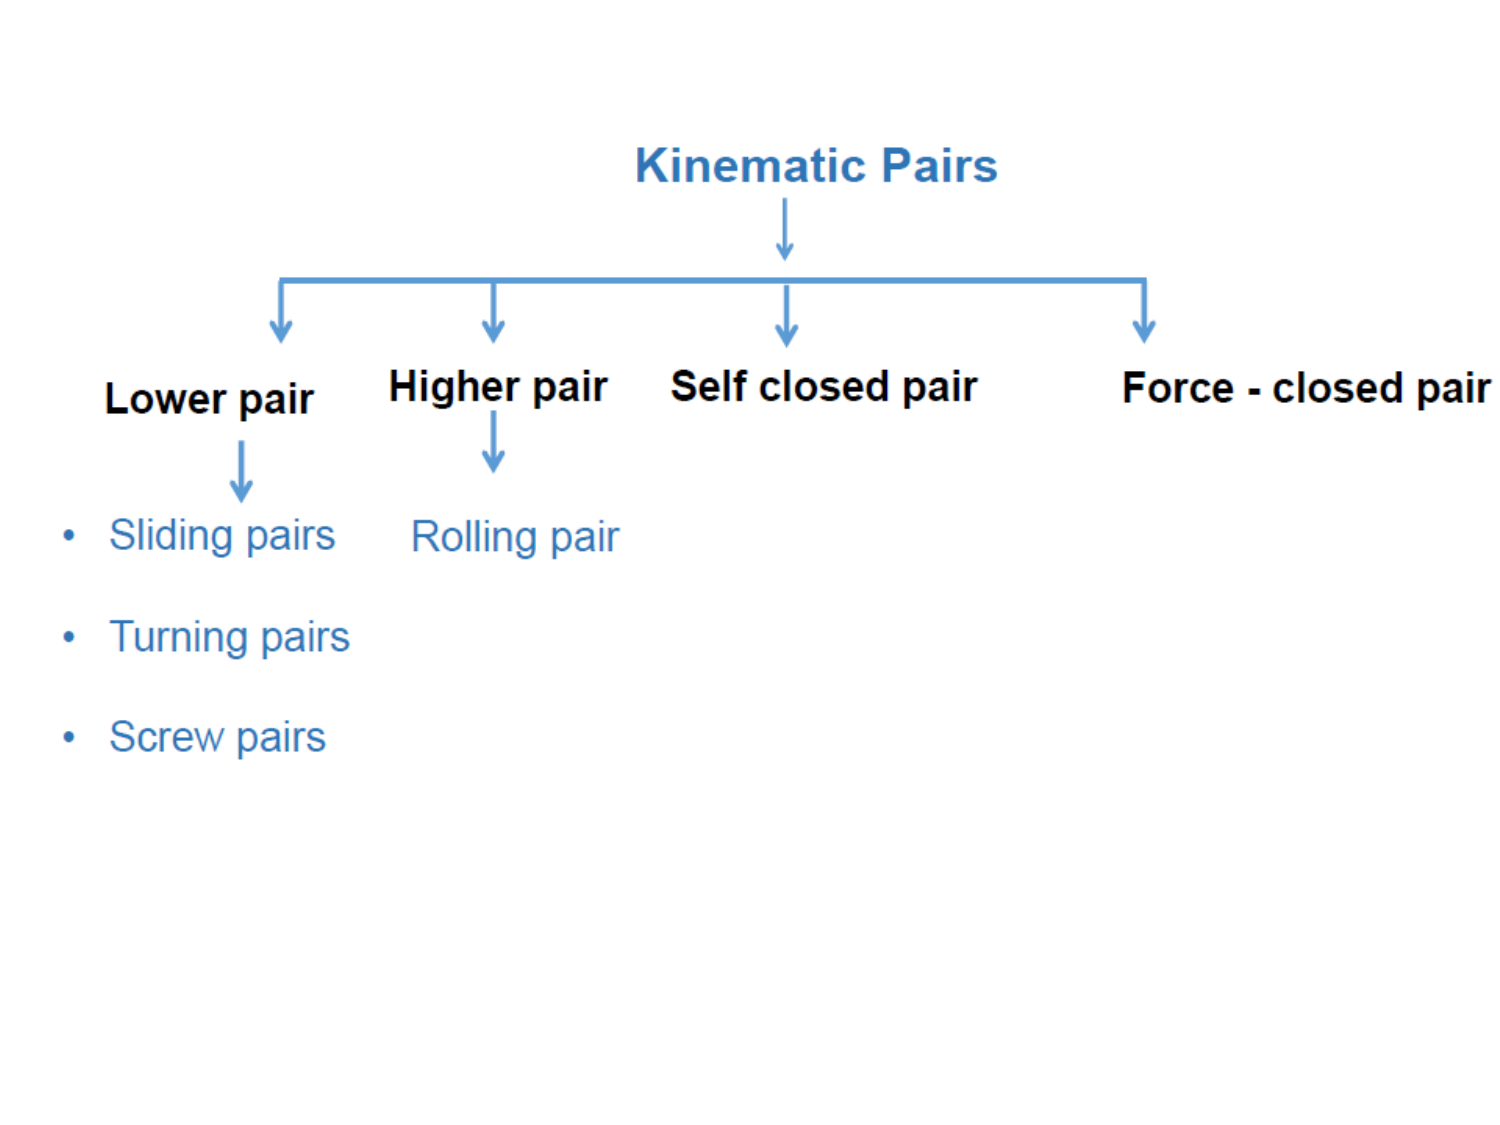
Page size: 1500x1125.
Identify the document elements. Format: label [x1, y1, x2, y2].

picture [0, 93, 1500, 1032]
